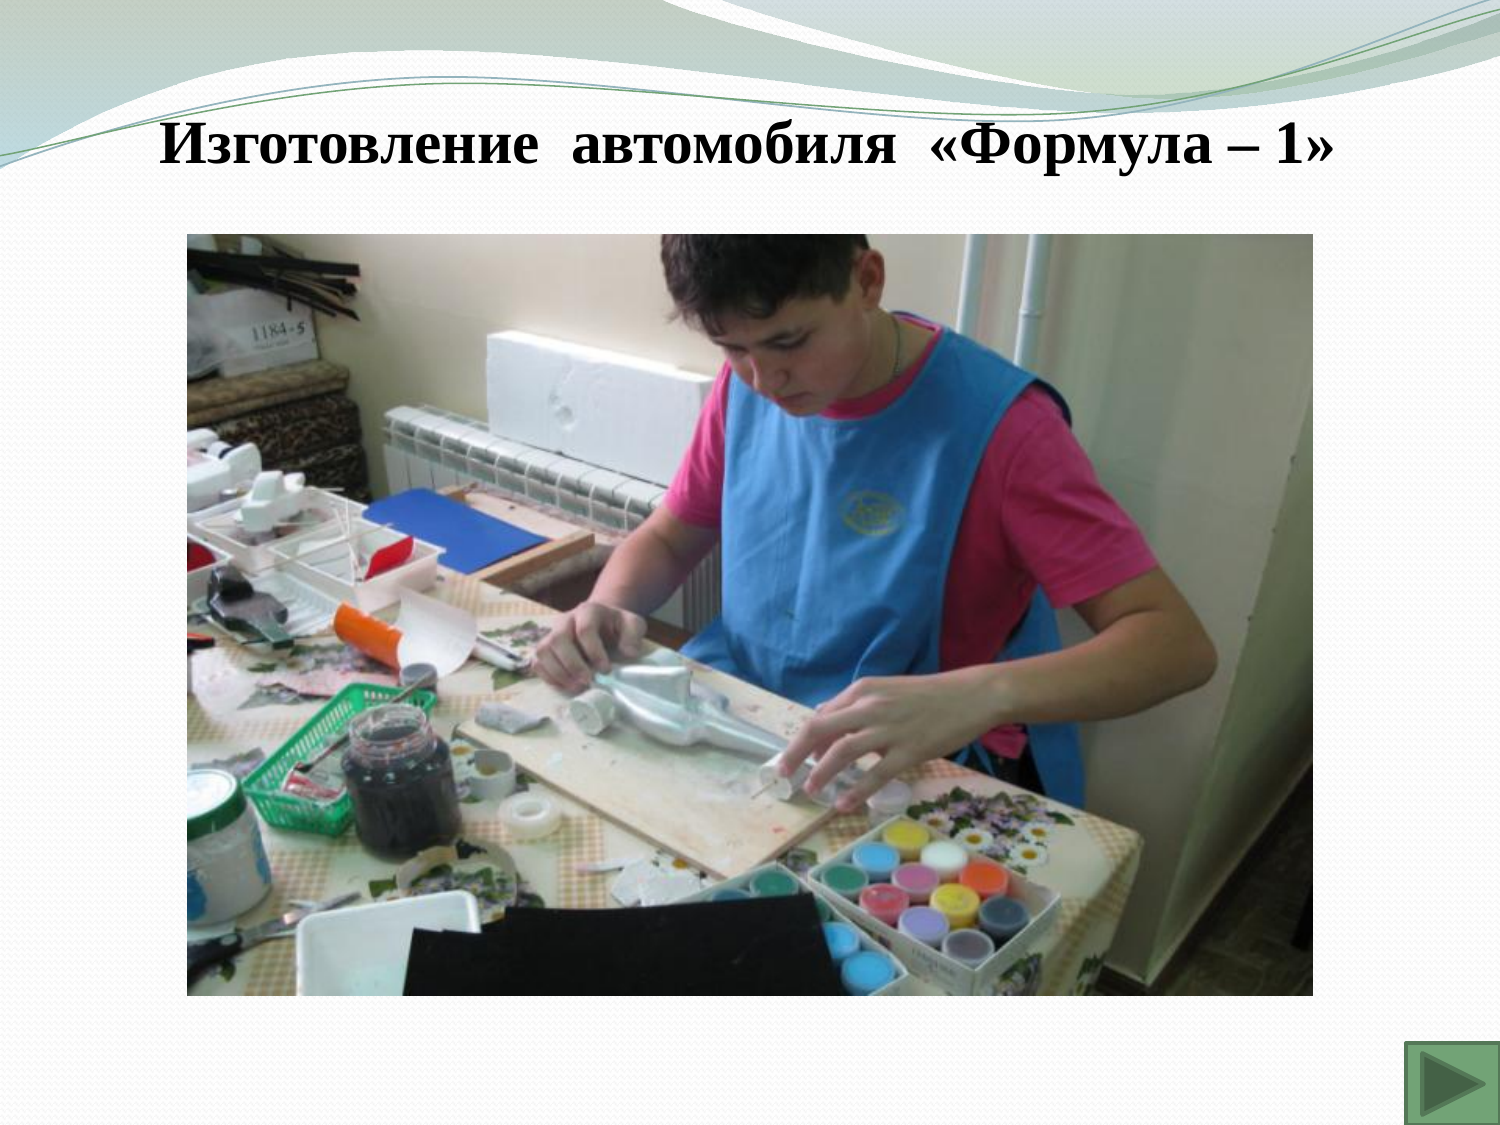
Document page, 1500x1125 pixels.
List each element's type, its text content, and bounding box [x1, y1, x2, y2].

title Изготовление автомобиля «Формула – 1» [74, 46, 1438, 177]
picture [187, 234, 1313, 997]
text_box [1404, 1041, 1500, 1125]
